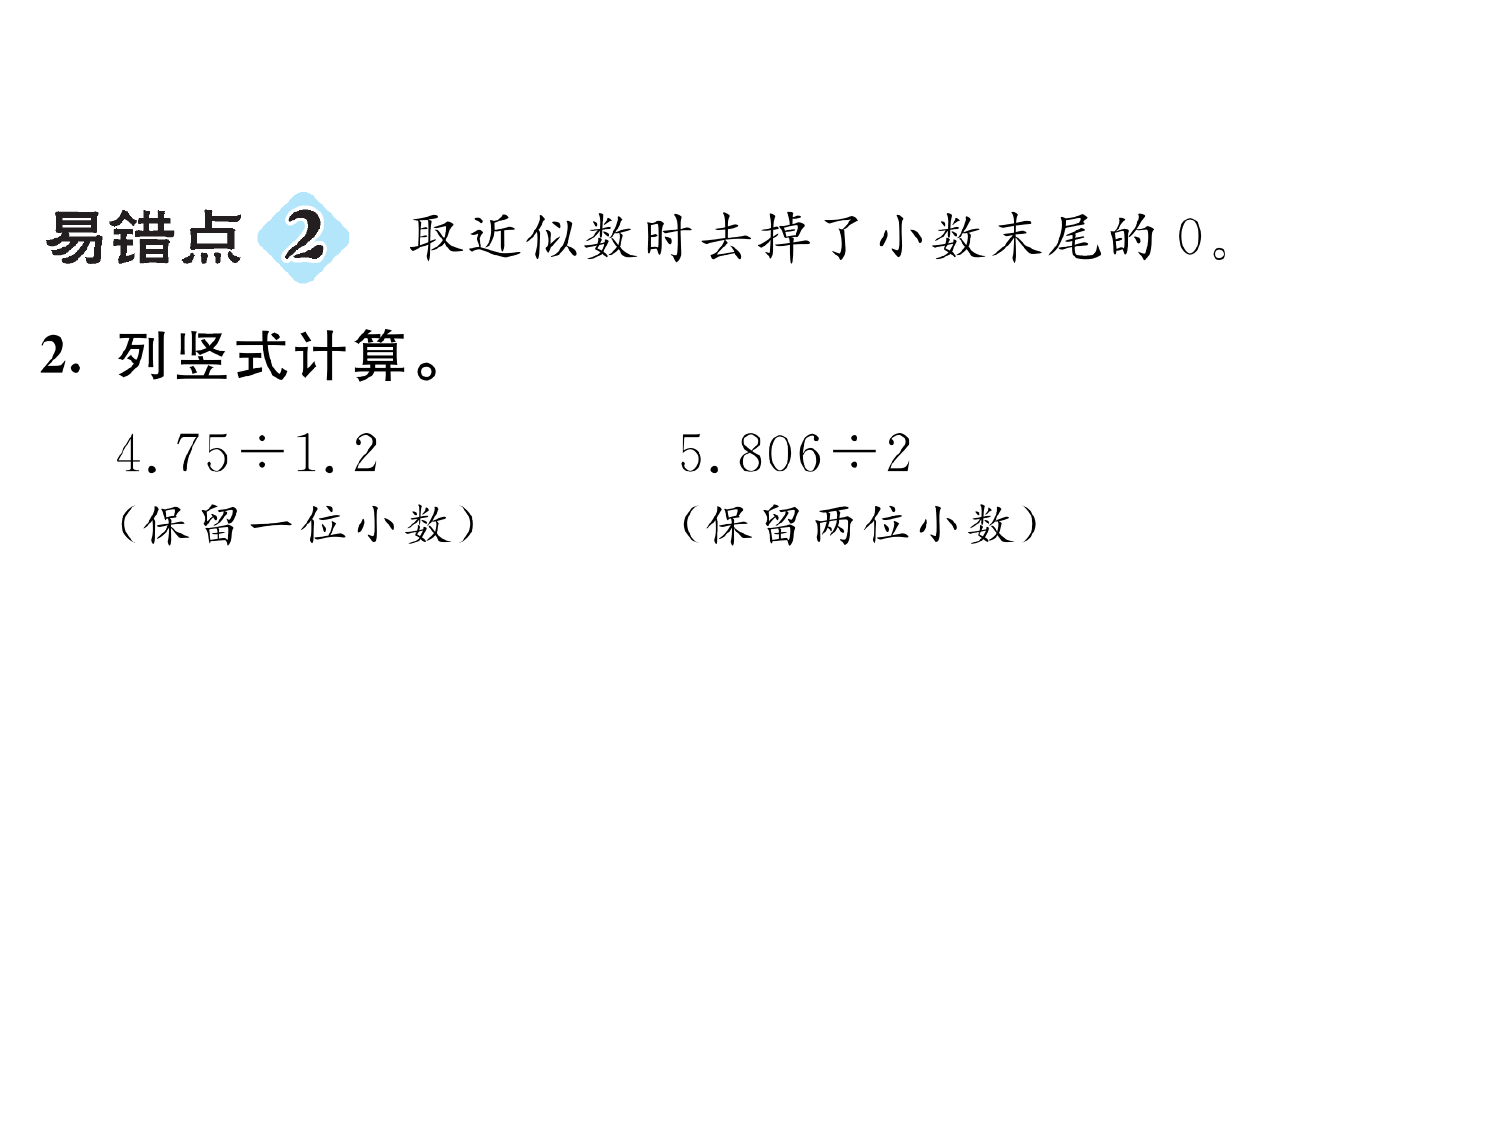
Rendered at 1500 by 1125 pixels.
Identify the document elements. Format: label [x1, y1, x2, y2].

picture [35, 177, 1268, 1122]
